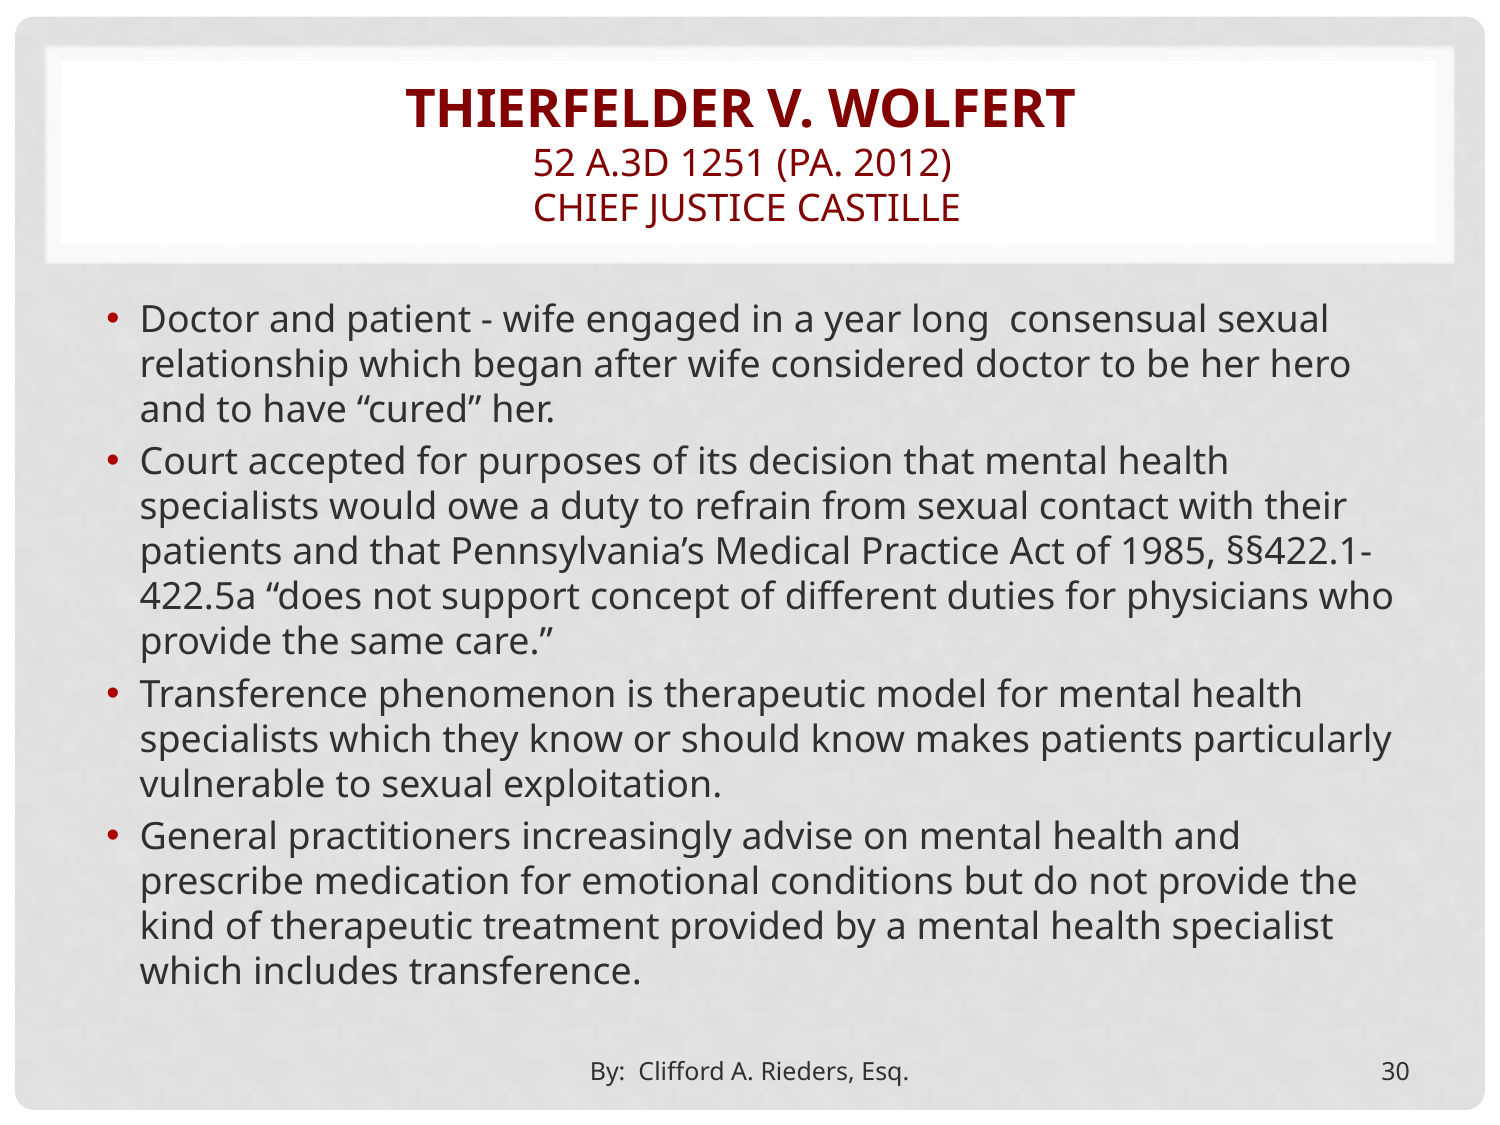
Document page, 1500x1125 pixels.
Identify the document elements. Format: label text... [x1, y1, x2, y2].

list Doctor and patient - wife engaged in a year long consensual sexual relationship which began after wife considered doctor to be her hero and to have “cured” her. Court accepted for purposes of its decision that mental health specialists would owe a duty to refrain from sexual contact with their patients and that Pennsylvania’s Medical Practice Act of 1985, §§422.1-422.5a “does not support concept of different duties for physicians who provide the same care.” Transference phenomenon is therapeutic model for mental health specialists which they know or should know makes patients particularly vulnerable to sexual exploitation. General practitioners increasingly advise on mental health and prescribe medication for emotional conditions but do not provide the kind of therapeutic treatment provided by a mental health specialist which includes transference. [75, 287, 1425, 1005]
footer By: Clifford A. Rieders, Esq. [512, 1042, 988, 1103]
title Thierfelder v. Wolfert 52 A.3d 1251 (Pa. 2012) CHIEF JUSTICE Castille [69, 66, 1425, 238]
slide_number 30 [1074, 1042, 1425, 1103]
